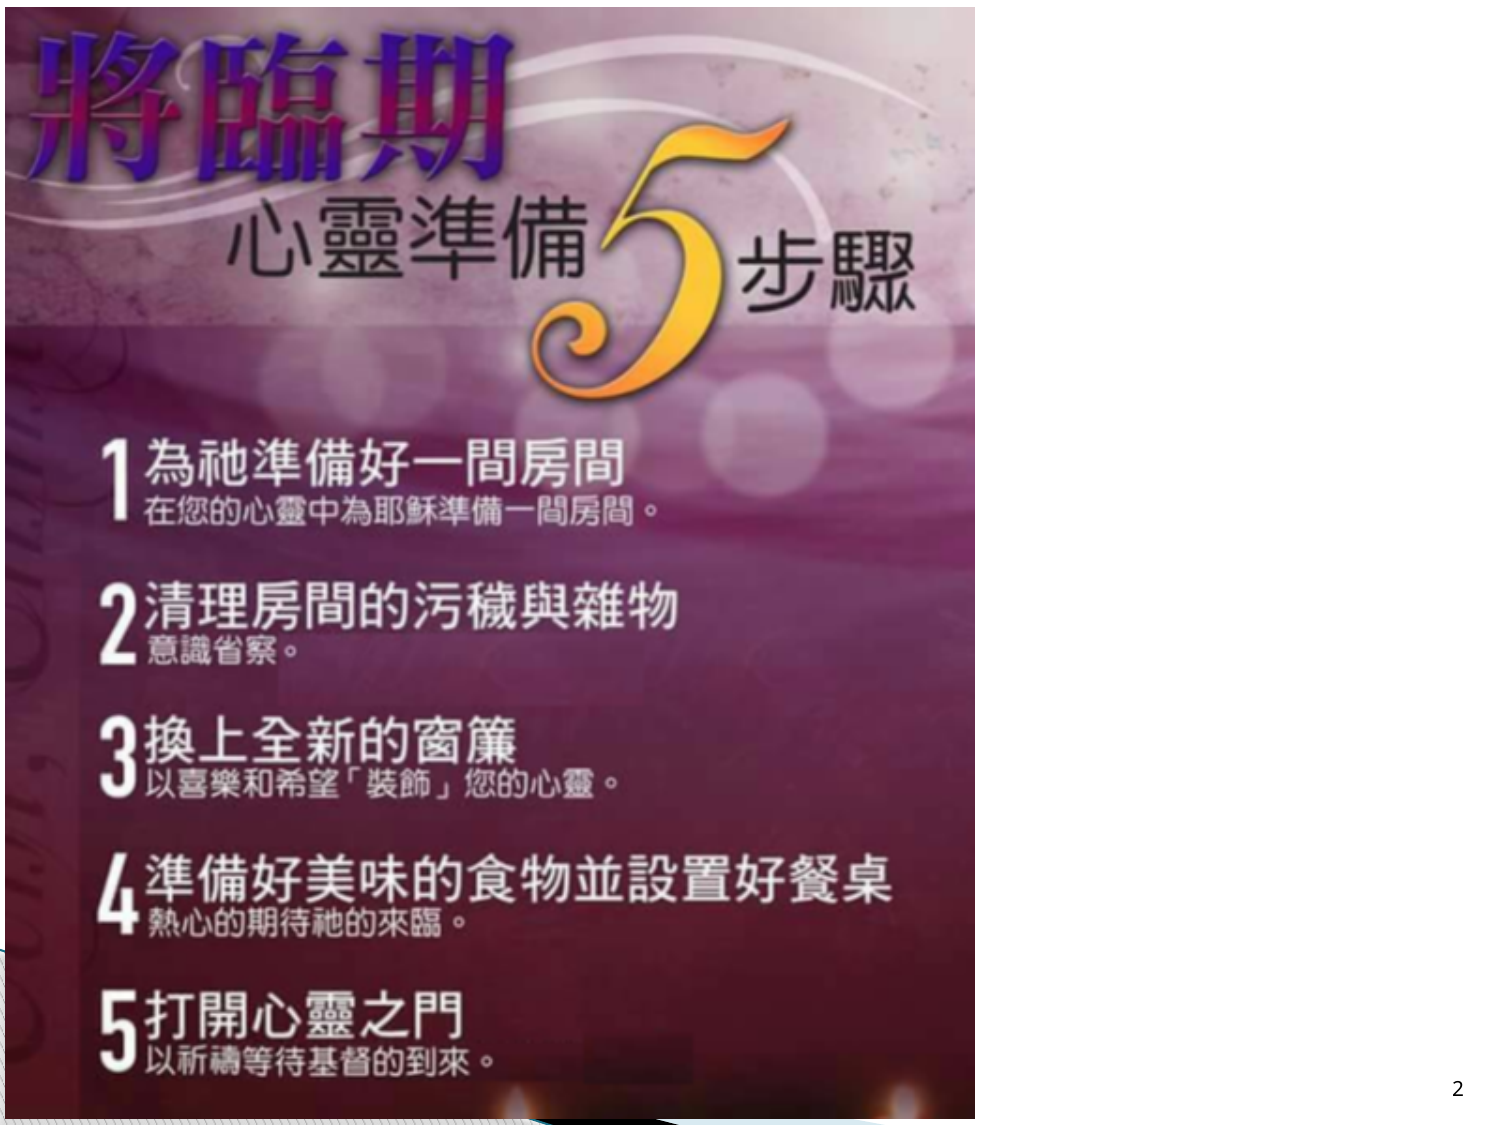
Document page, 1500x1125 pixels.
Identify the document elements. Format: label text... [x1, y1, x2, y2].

slide_number 2 [1418, 1051, 1479, 1112]
picture [5, 7, 975, 1119]
